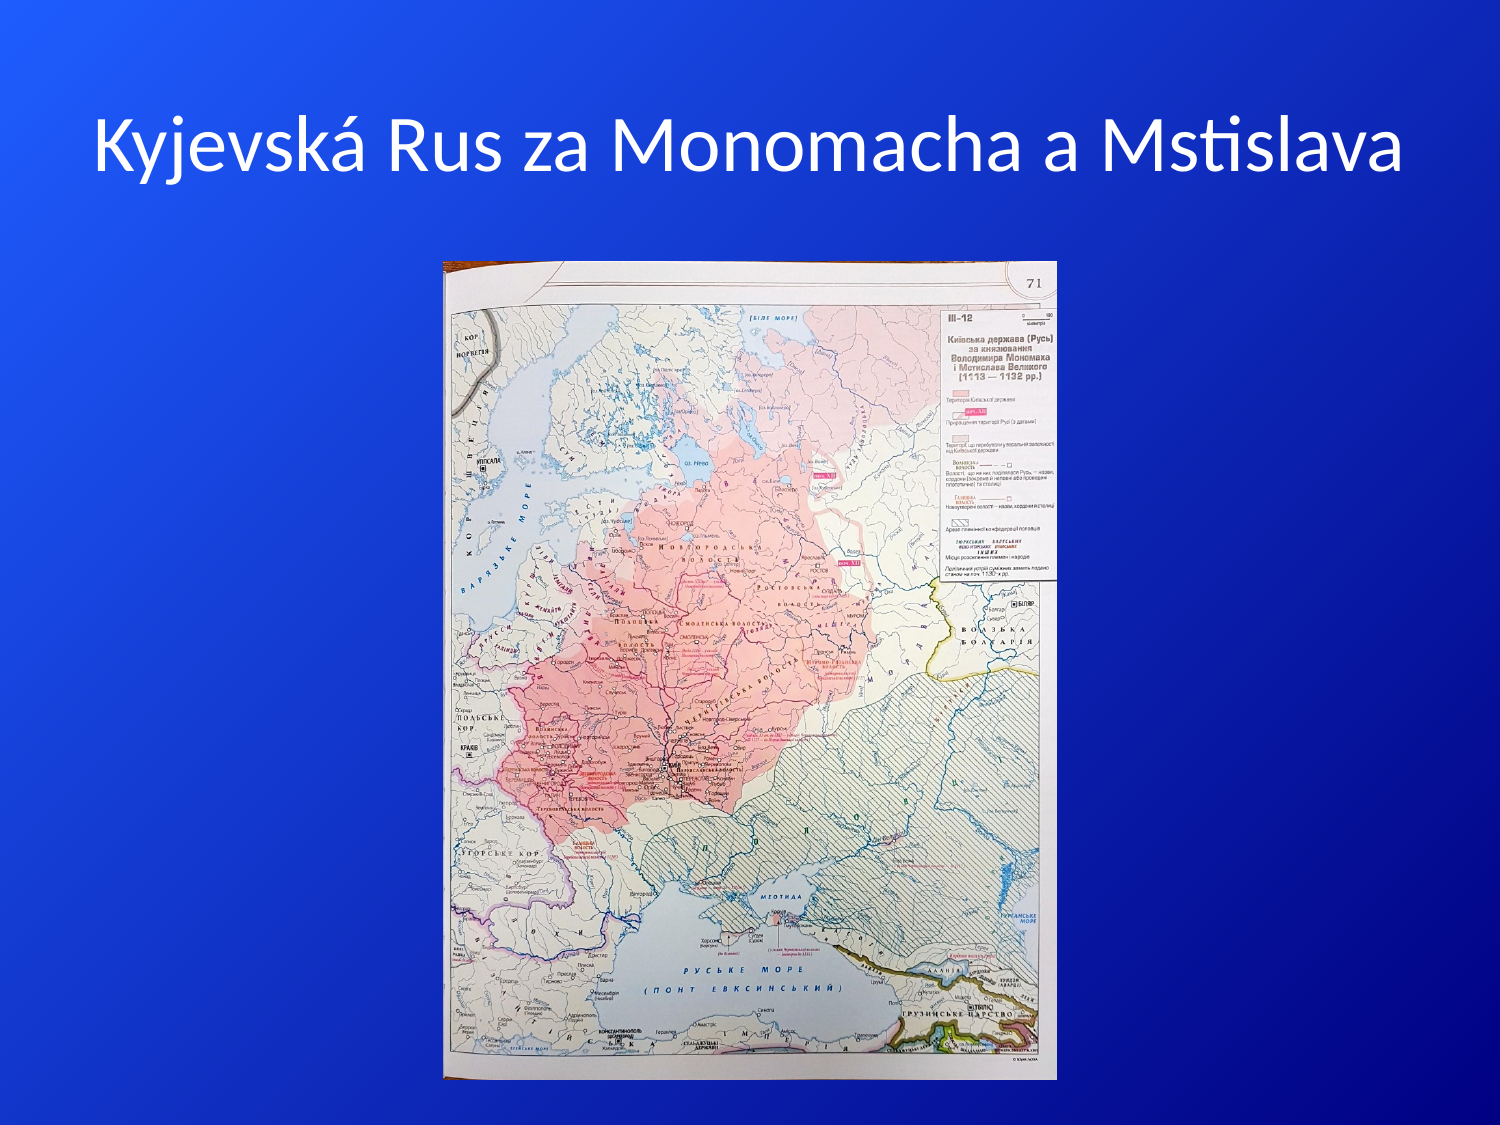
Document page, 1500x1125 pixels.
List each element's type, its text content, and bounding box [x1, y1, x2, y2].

title Kyjevská Rus za Monomacha a Mstislava [75, 45, 1425, 233]
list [443, 260, 1057, 1081]
